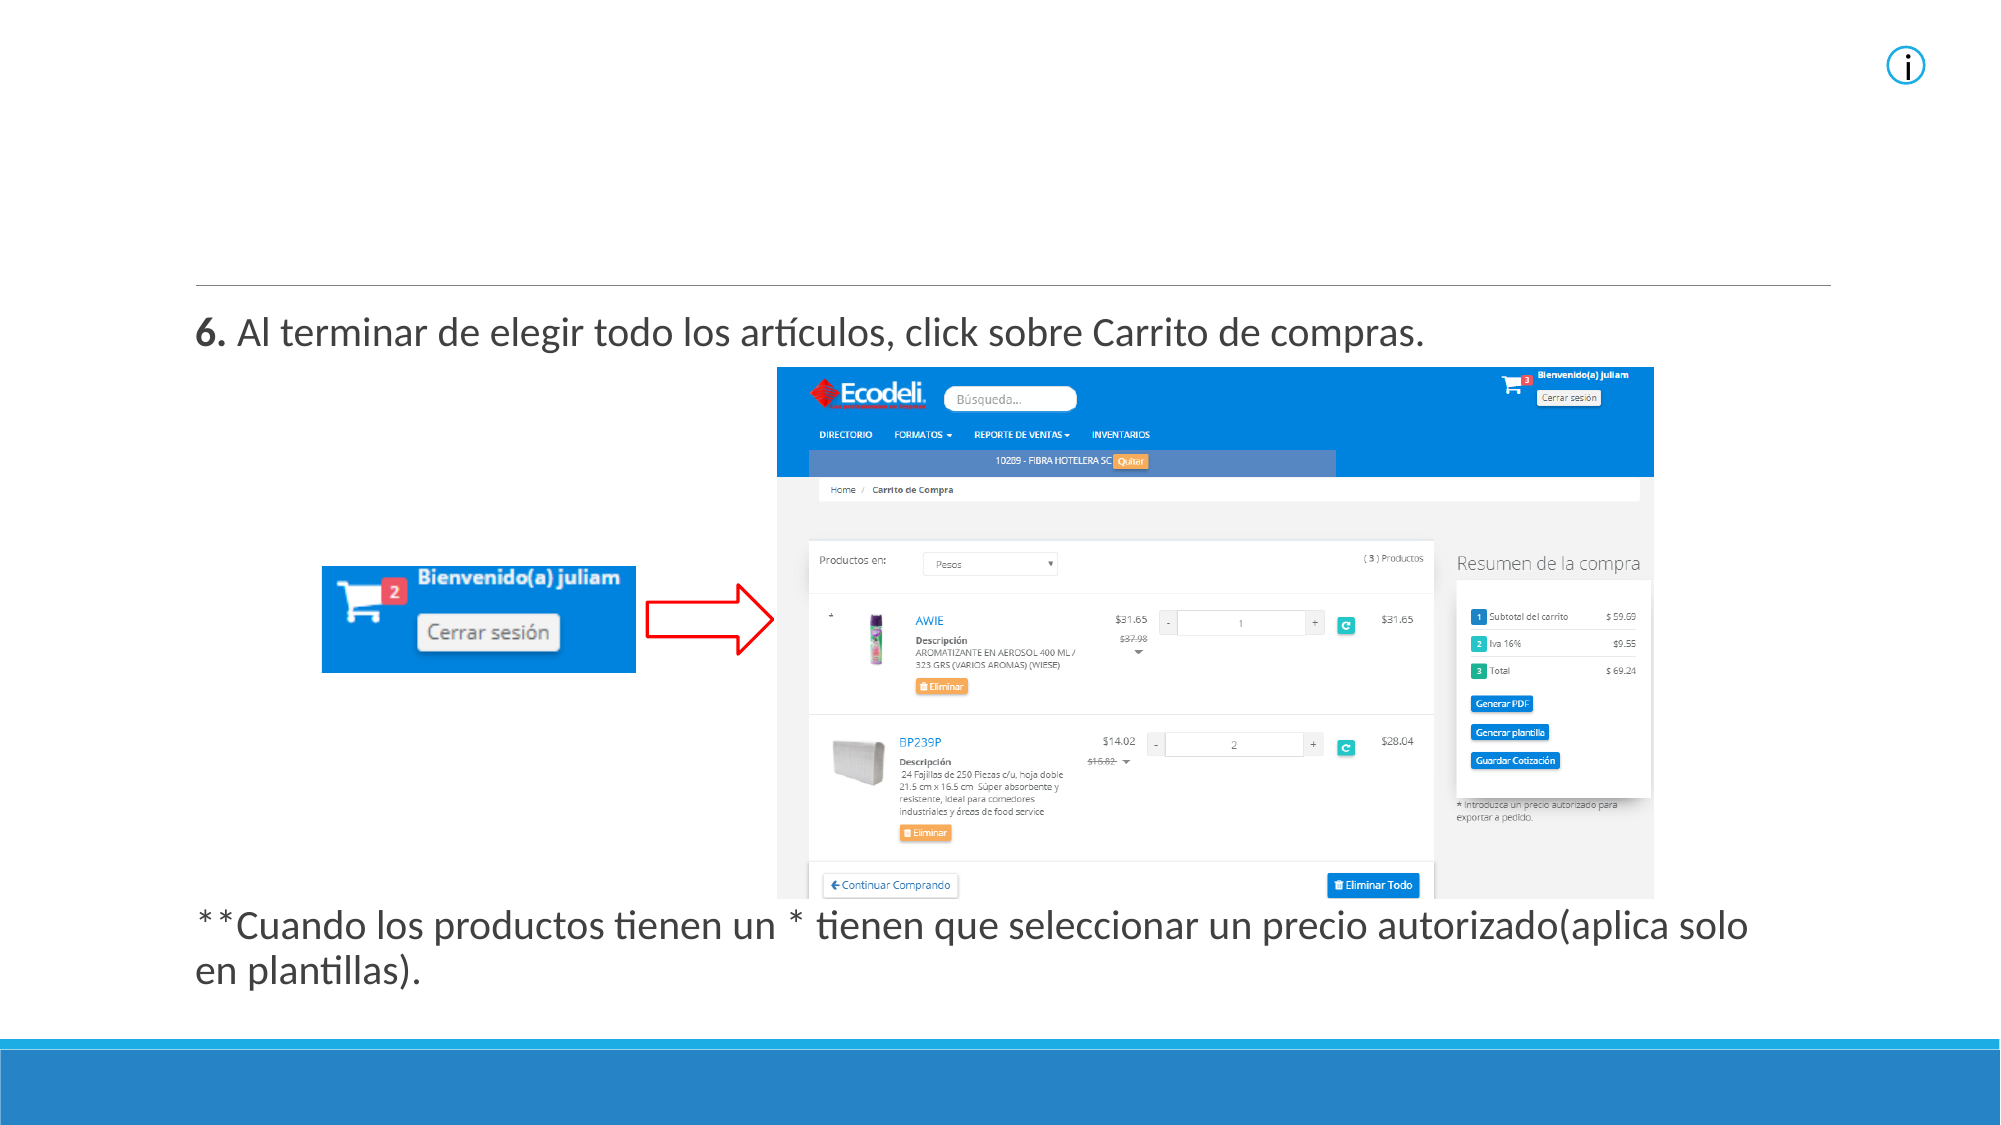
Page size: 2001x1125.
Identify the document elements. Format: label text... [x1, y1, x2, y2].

text_box [645, 583, 774, 656]
text_box i [1886, 45, 1926, 85]
list 6. Al terminar de elegir todo los artículos, click sobre Carrito de compras. **Cuando los productos tienen un * tienen que seleccionar un precio autorizado(aplica solo en plantillas). [180, 302, 1788, 1019]
picture [777, 366, 1655, 899]
picture [321, 565, 637, 673]
